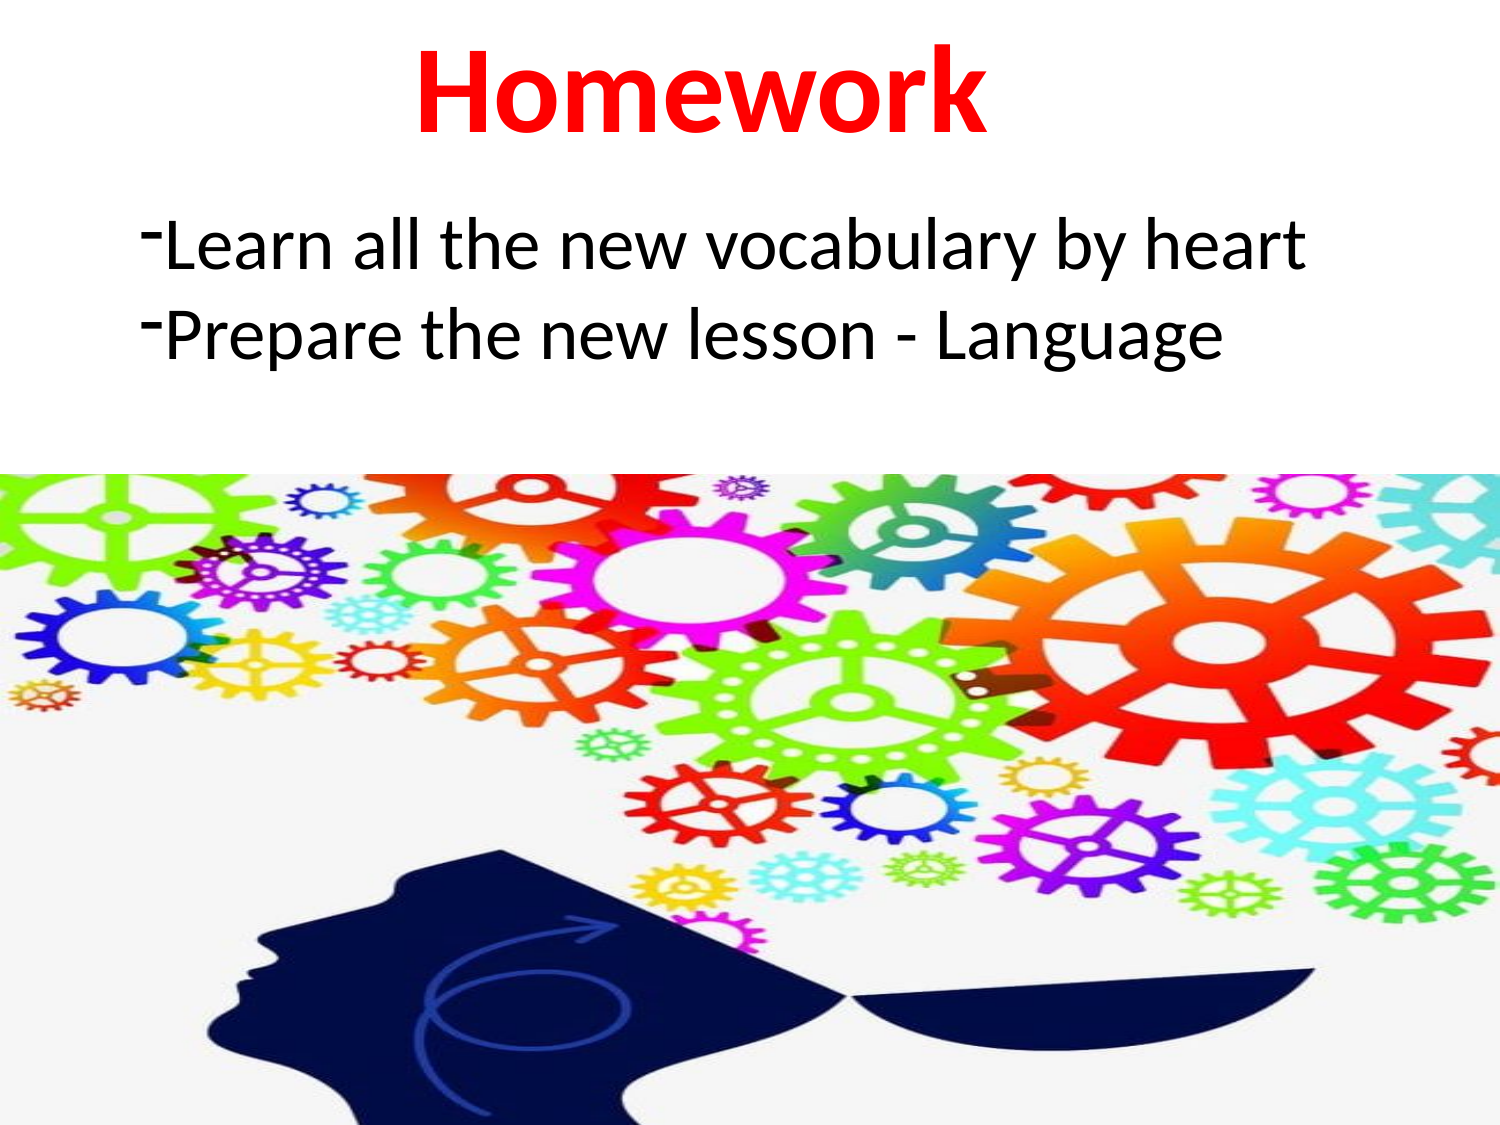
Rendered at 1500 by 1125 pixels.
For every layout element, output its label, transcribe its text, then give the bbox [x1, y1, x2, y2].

picture [0, 474, 1500, 1125]
text_box Learn all the new vocabulary by heart Prepare the new lesson - Language [125, 187, 1363, 383]
text_box Homework [399, 0, 1050, 165]
